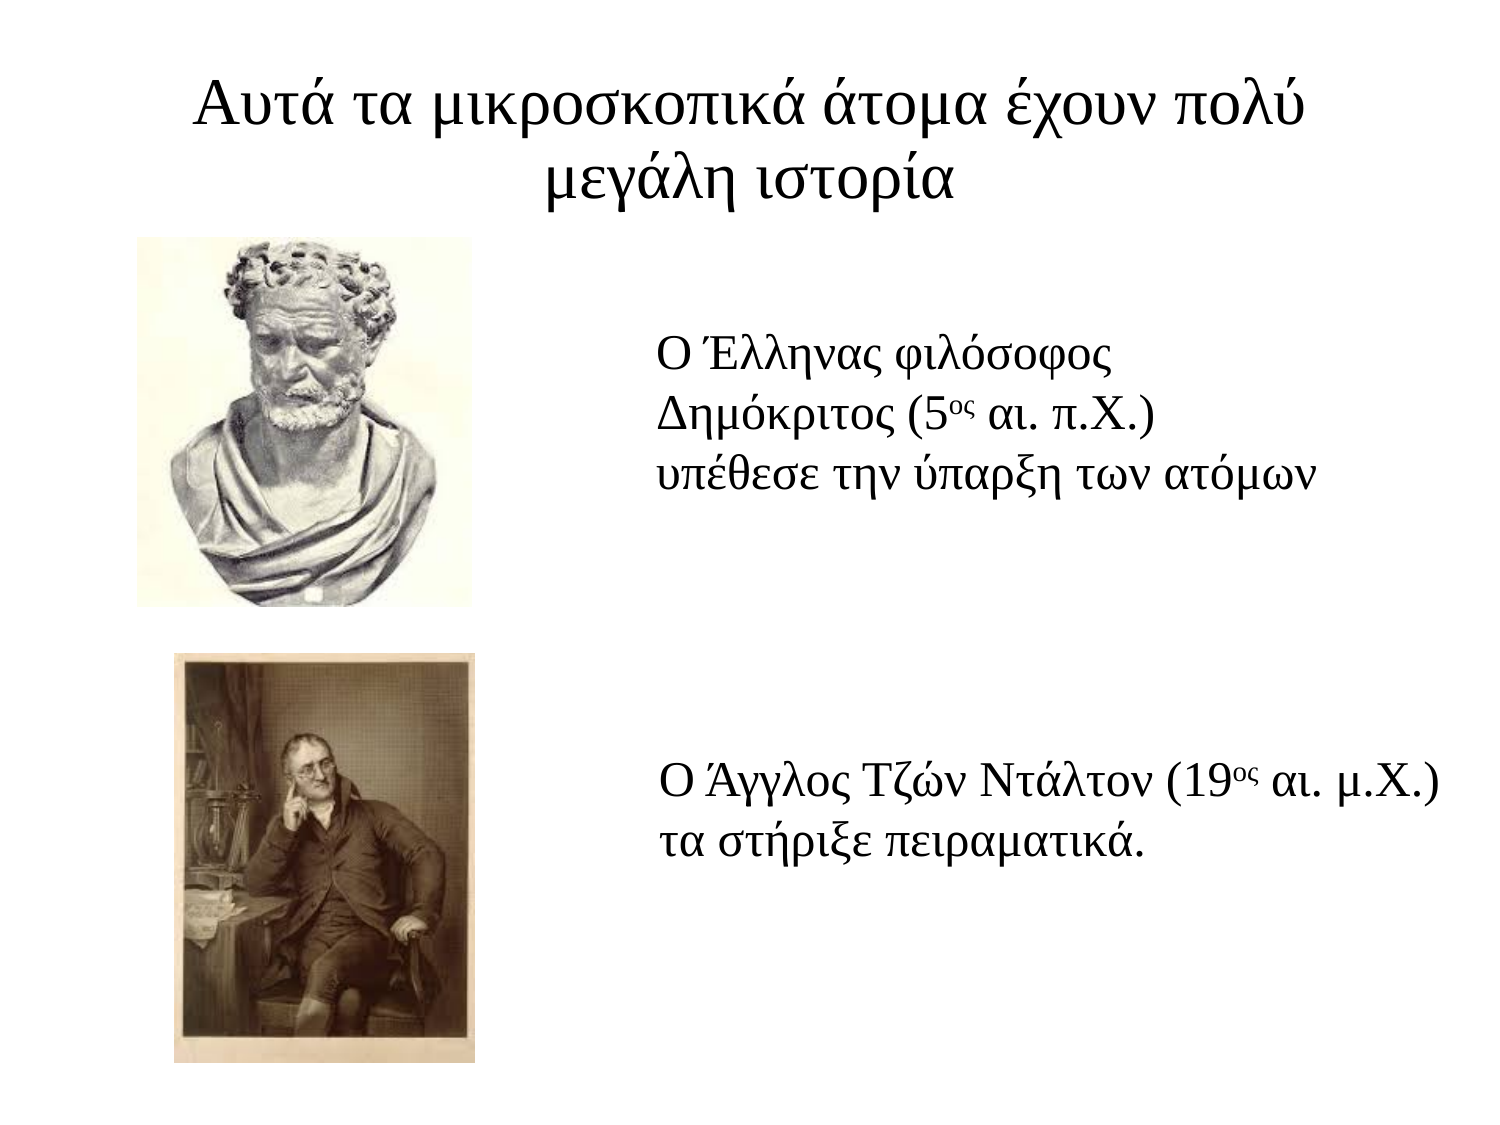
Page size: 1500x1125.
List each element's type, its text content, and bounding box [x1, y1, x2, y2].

text_box Ο Άγγλος Τζών Ντάλτον (19ος αι. μ.Χ.) τα στήριξε πειραματικά. [644, 738, 1456, 874]
title Αυτά τα μικροσκοπικά άτομα έχουν πολύ μεγάλη ιστορία [75, 45, 1425, 233]
text_box Ο Έλληνας φιλόσοφος Δημόκριτος (5ος αι. π.Χ.) υπέθεσε την ύπαρξη των ατόμων [641, 312, 1333, 508]
picture [174, 652, 476, 1063]
picture [137, 237, 472, 607]
